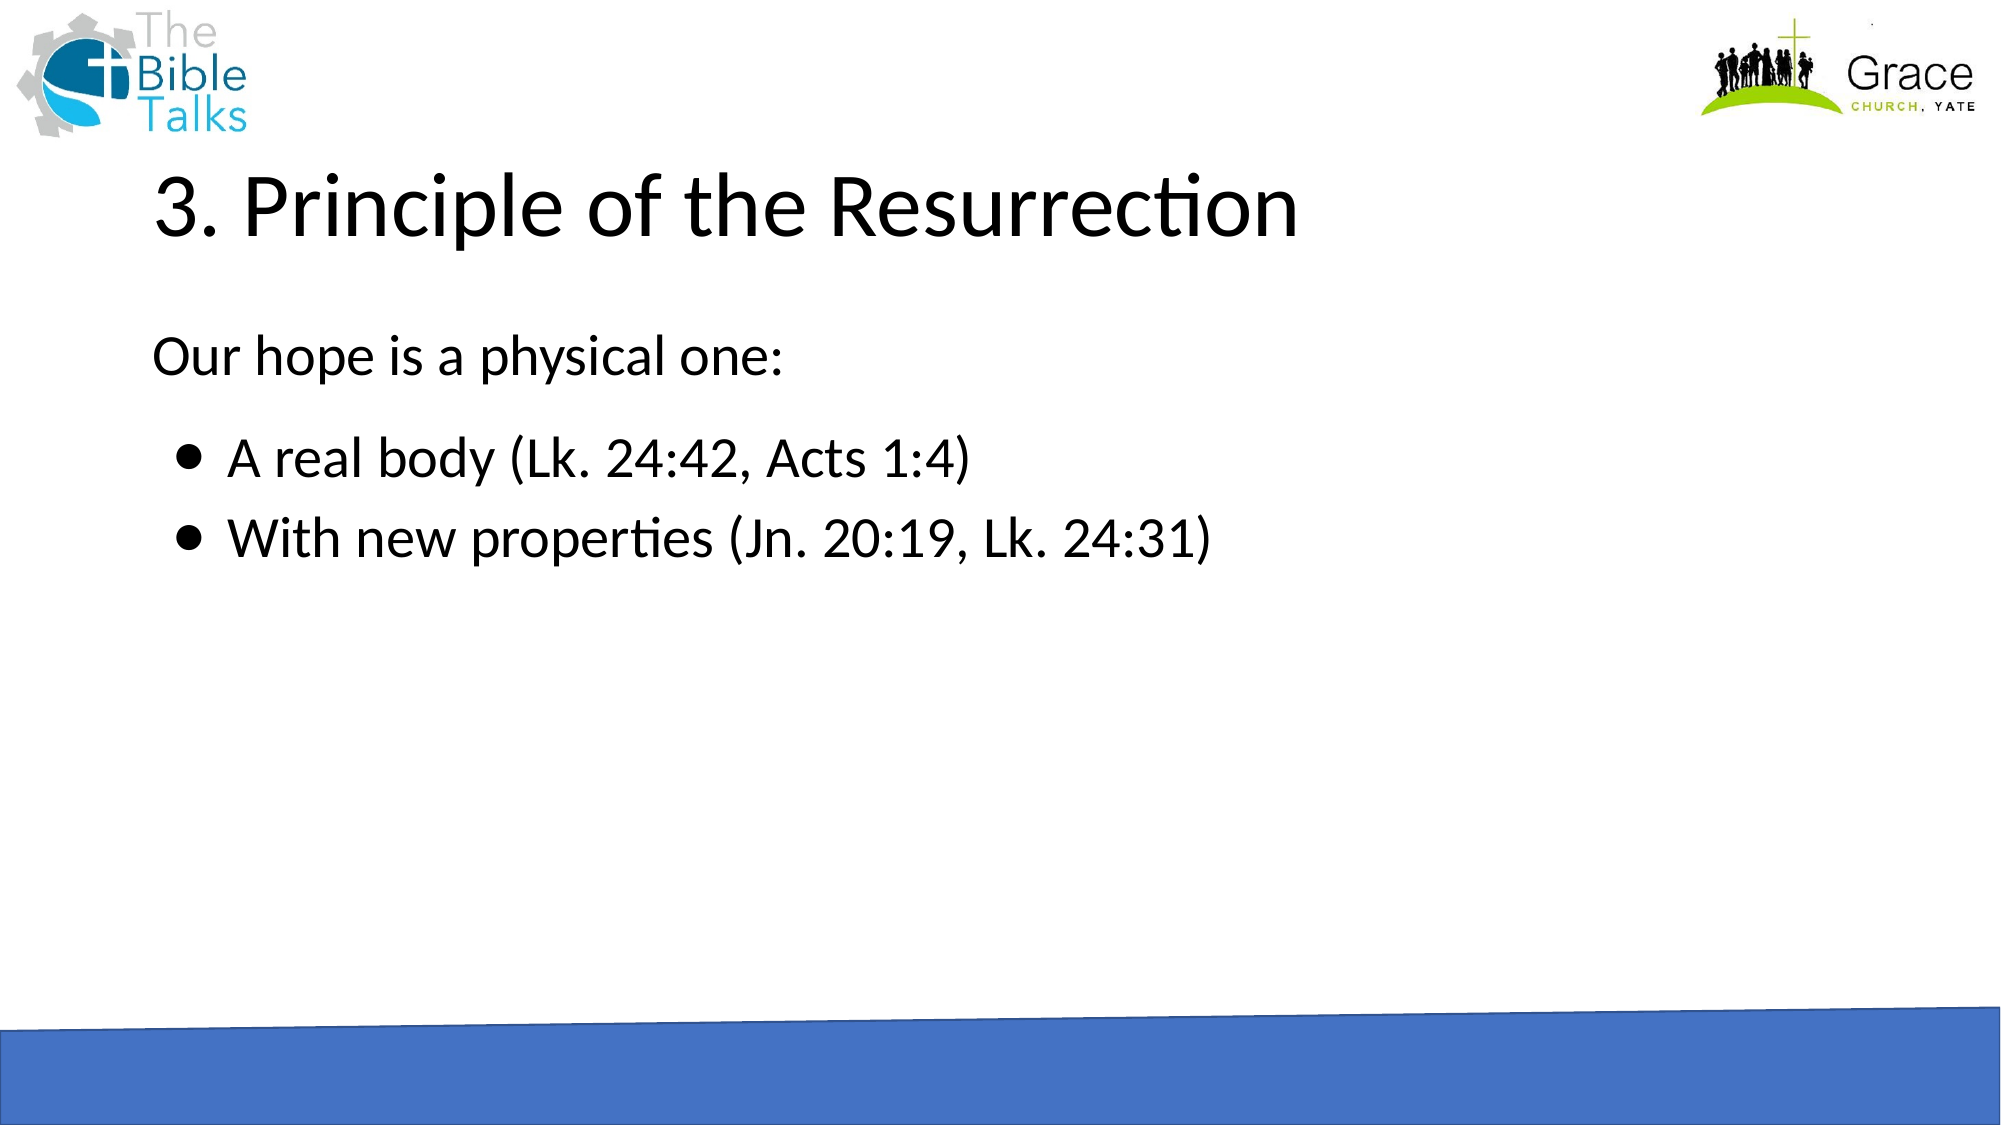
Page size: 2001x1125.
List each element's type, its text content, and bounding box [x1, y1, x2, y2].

picture [0, 0, 260, 147]
list Our hope is a physical one: A real body (Lk. 24:42, Acts 1:4) With new properties (Jn. 20:19, Lk. 24:31) [137, 299, 1863, 1014]
picture [1695, 12, 1978, 120]
title 3. Principle of the Resurrection [137, 136, 1863, 278]
